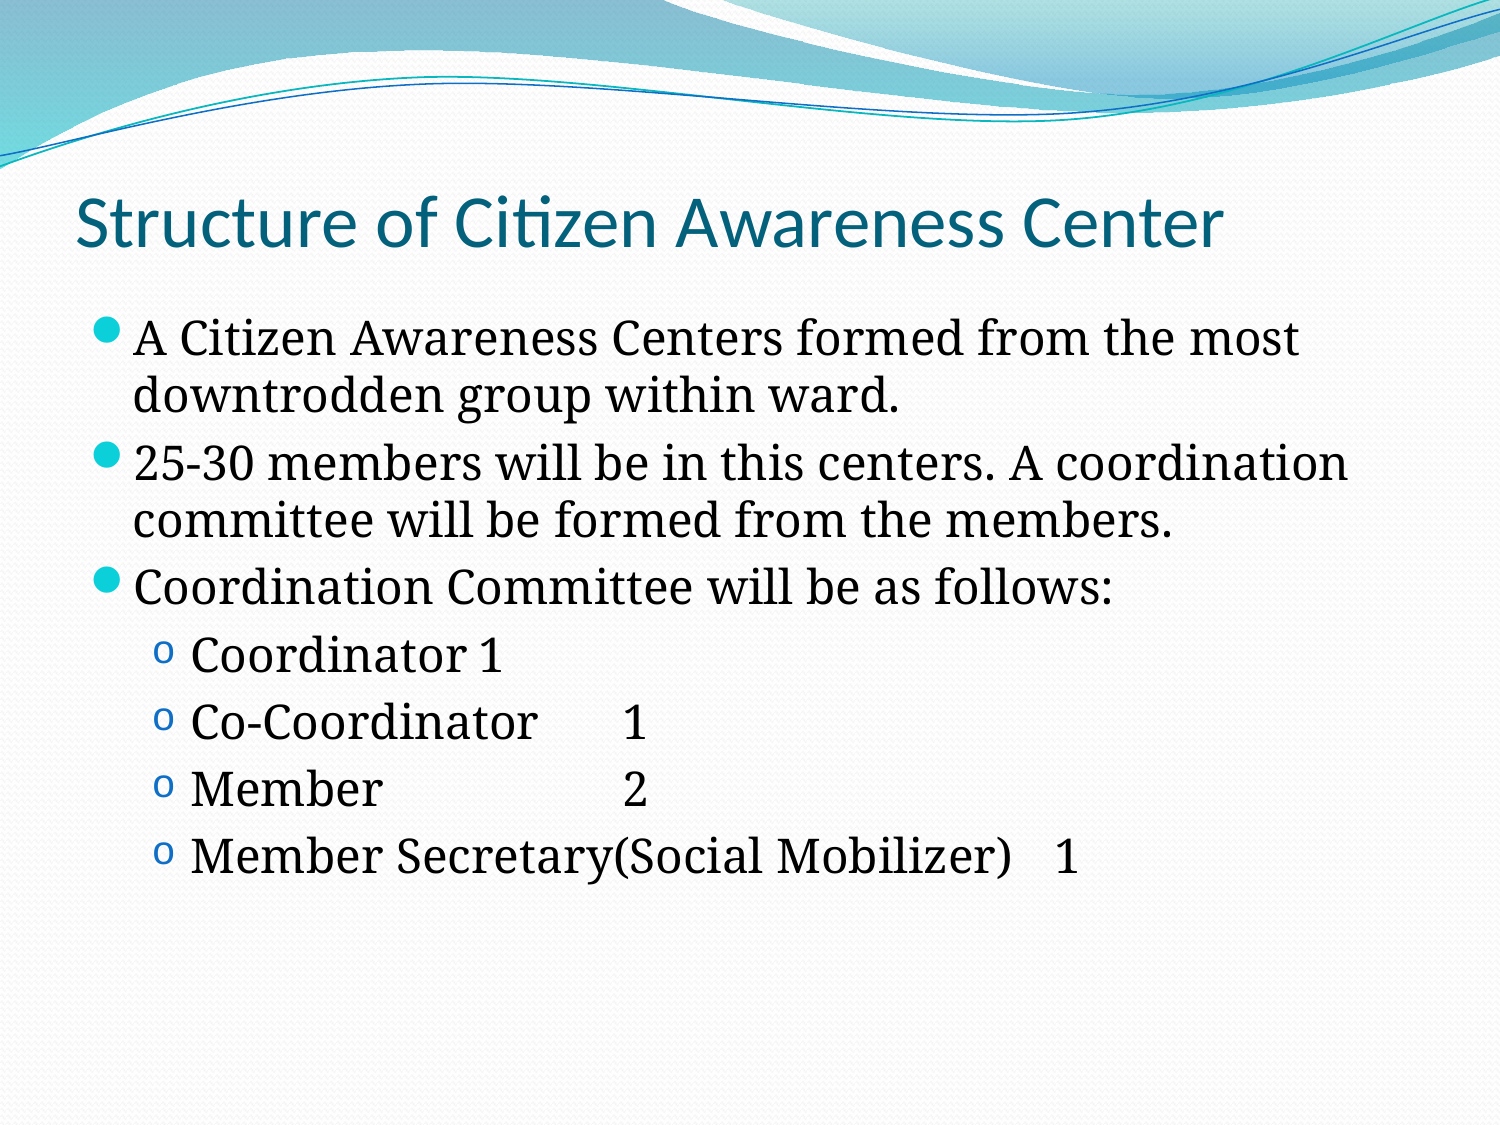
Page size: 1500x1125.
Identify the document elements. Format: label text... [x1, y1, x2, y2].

list A Citizen Awareness Centers formed from the most downtrodden group within ward. 25-30 members will be in this centers. A coordination committee will be formed from the members. Coordination Committee will be as follows: Coordinator 1 Co-Coordinator 1 Member 2 Member Secretary(Social Mobilizer) 1 [75, 299, 1425, 1043]
title Structure of Citizen Awareness Center [75, 115, 1425, 263]
